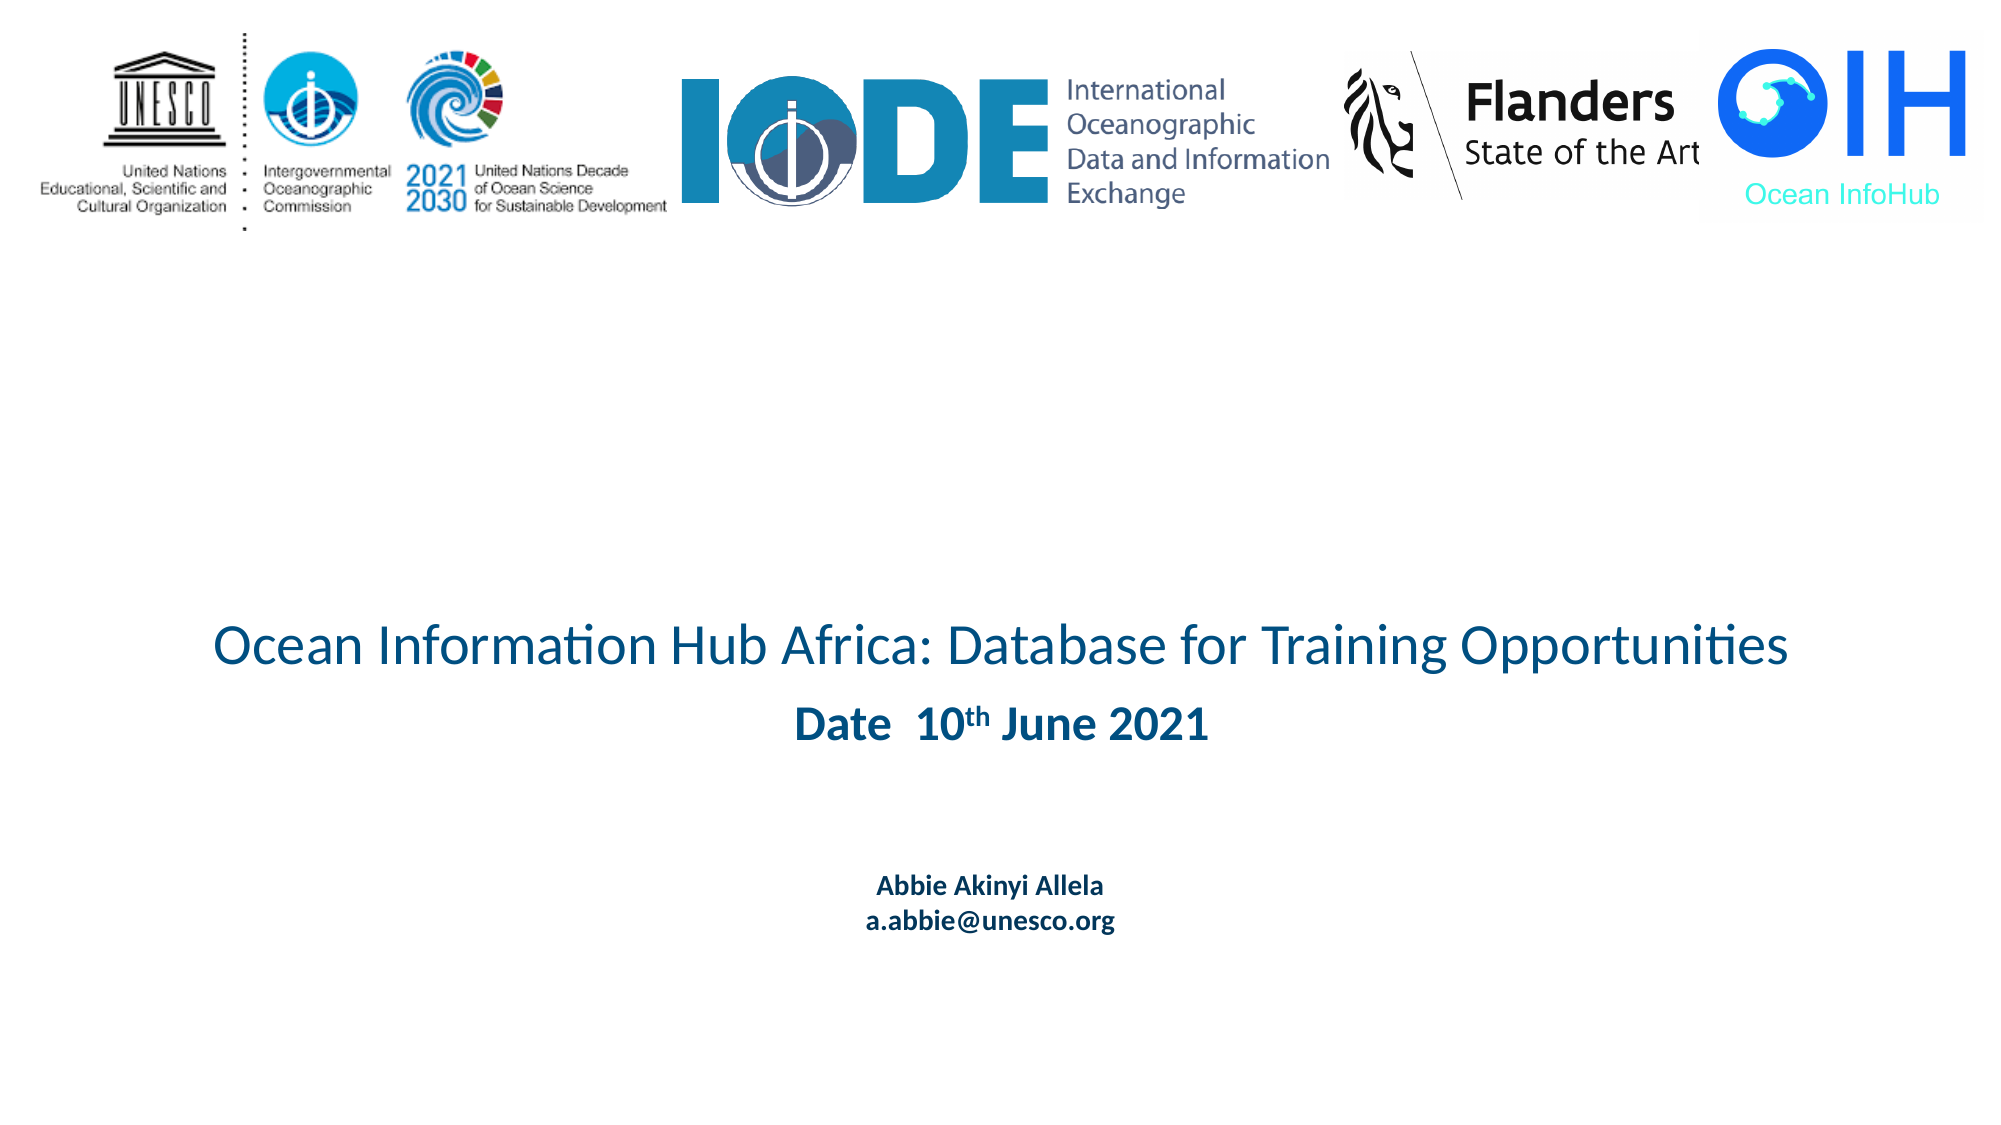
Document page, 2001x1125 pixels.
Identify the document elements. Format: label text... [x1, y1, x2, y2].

picture [1344, 30, 1984, 223]
picture [40, 33, 667, 231]
subtitle Ocean Information Hub Africa: Database for Training Opportunities Date 10th June 2021 [20, 435, 1984, 1125]
text_box Abbie Akinyi Allela a.abbie@unesco.org [589, 808, 1392, 944]
picture [681, 74, 1330, 209]
